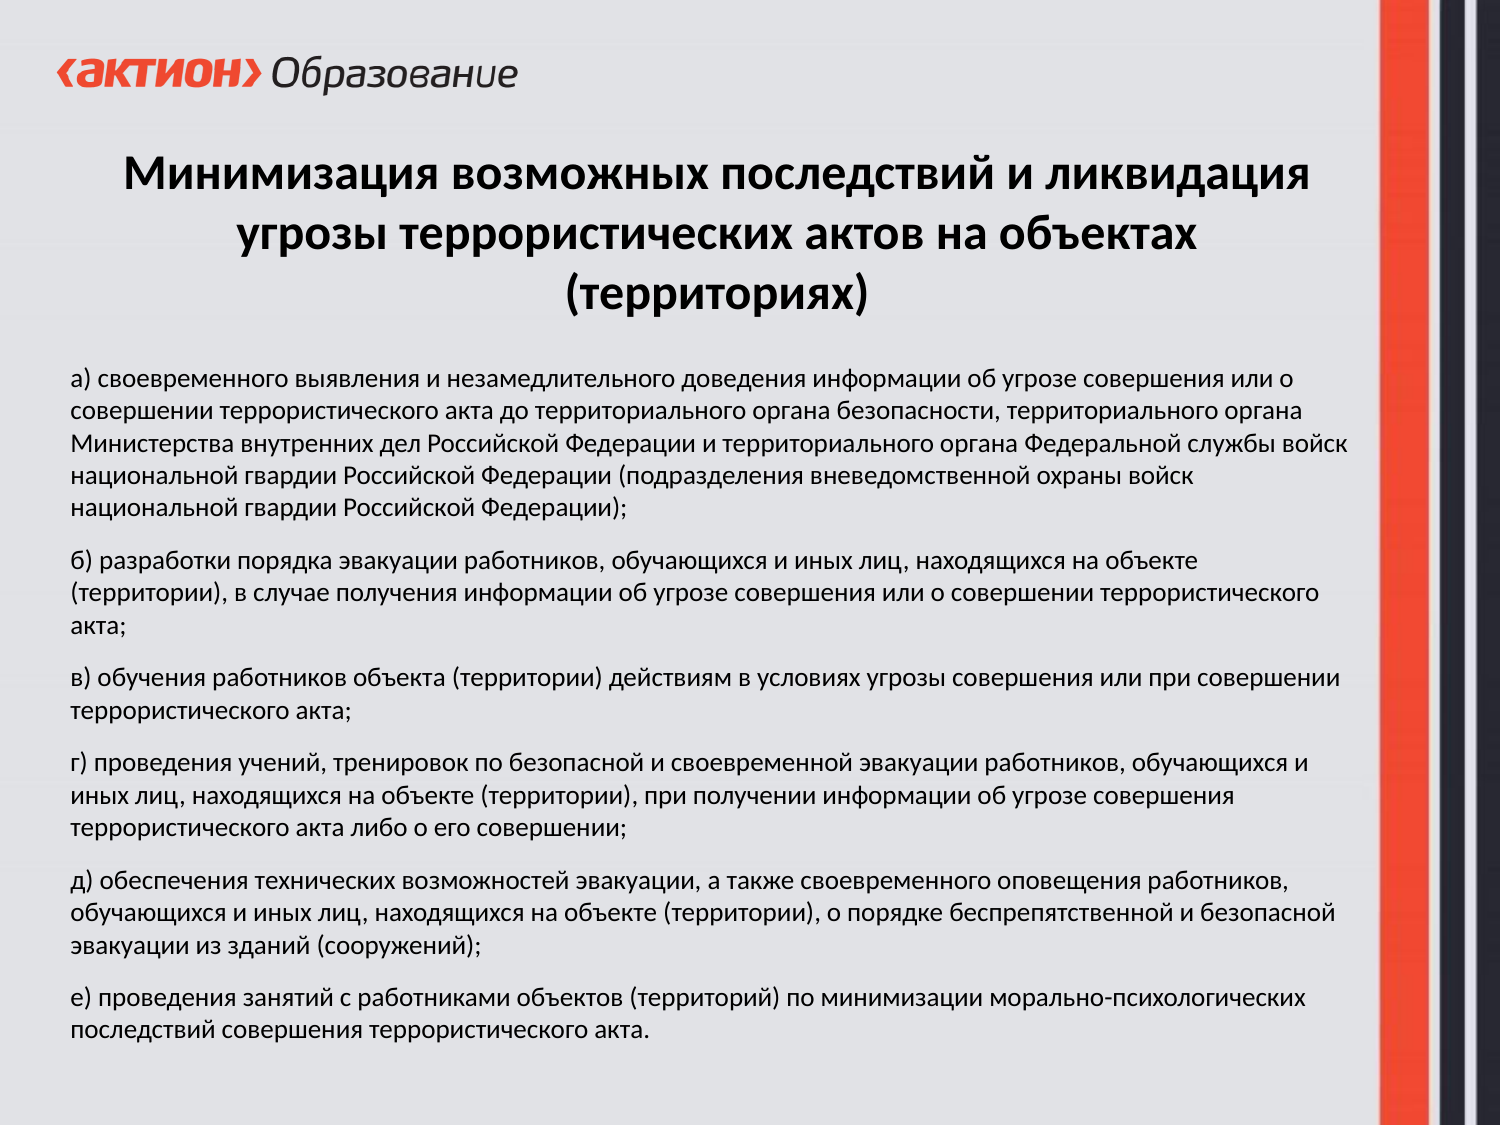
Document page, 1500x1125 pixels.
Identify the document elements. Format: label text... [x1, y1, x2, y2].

picture [0, 0, 1500, 1125]
text_box а) своевременного выявления и незамедлительного доведения информации об угрозе совершения или о совершении террористического акта до территориального органа безопасности, территориального органа Министерства внутренних дел Российской Федерации и территориального органа Федеральной службы войск национальной гвардии Российской Федерации (подразделения вневедомственной охраны войск национальной гвардии Российской Федерации); б) разработки порядка эвакуации работников, обучающихся и иных лиц, находящихся на объекте (территории), в случае получения информации об угрозе совершения или о совершении террористического акта; в) обучения работников объекта (территории) действиям в условиях угрозы совершения или при совершении террористического акта; г) проведения учений, тренировок по безопасной и своевременной эвакуации работников, обучающихся и иных лиц, находящихся на объекте (территории), при получении информации об угрозе совершения террористического акта либо о его совершении; д) обеспечения технических возможностей эвакуации, а также своевременного оповещения работников, обучающихся и иных лиц, находящихся на объекте (территории), о порядке беспрепятственной и безопасной эвакуации из зданий (сооружений); е) проведения занятий с работниками объектов (территорий) по минимизации морально-психологических последствий совершения террористического акта. [55, 352, 1371, 1063]
text_box Минимизация возможных последствий и ликвидация угрозы террористических актов на объектах (территориях) [75, 186, 1360, 274]
